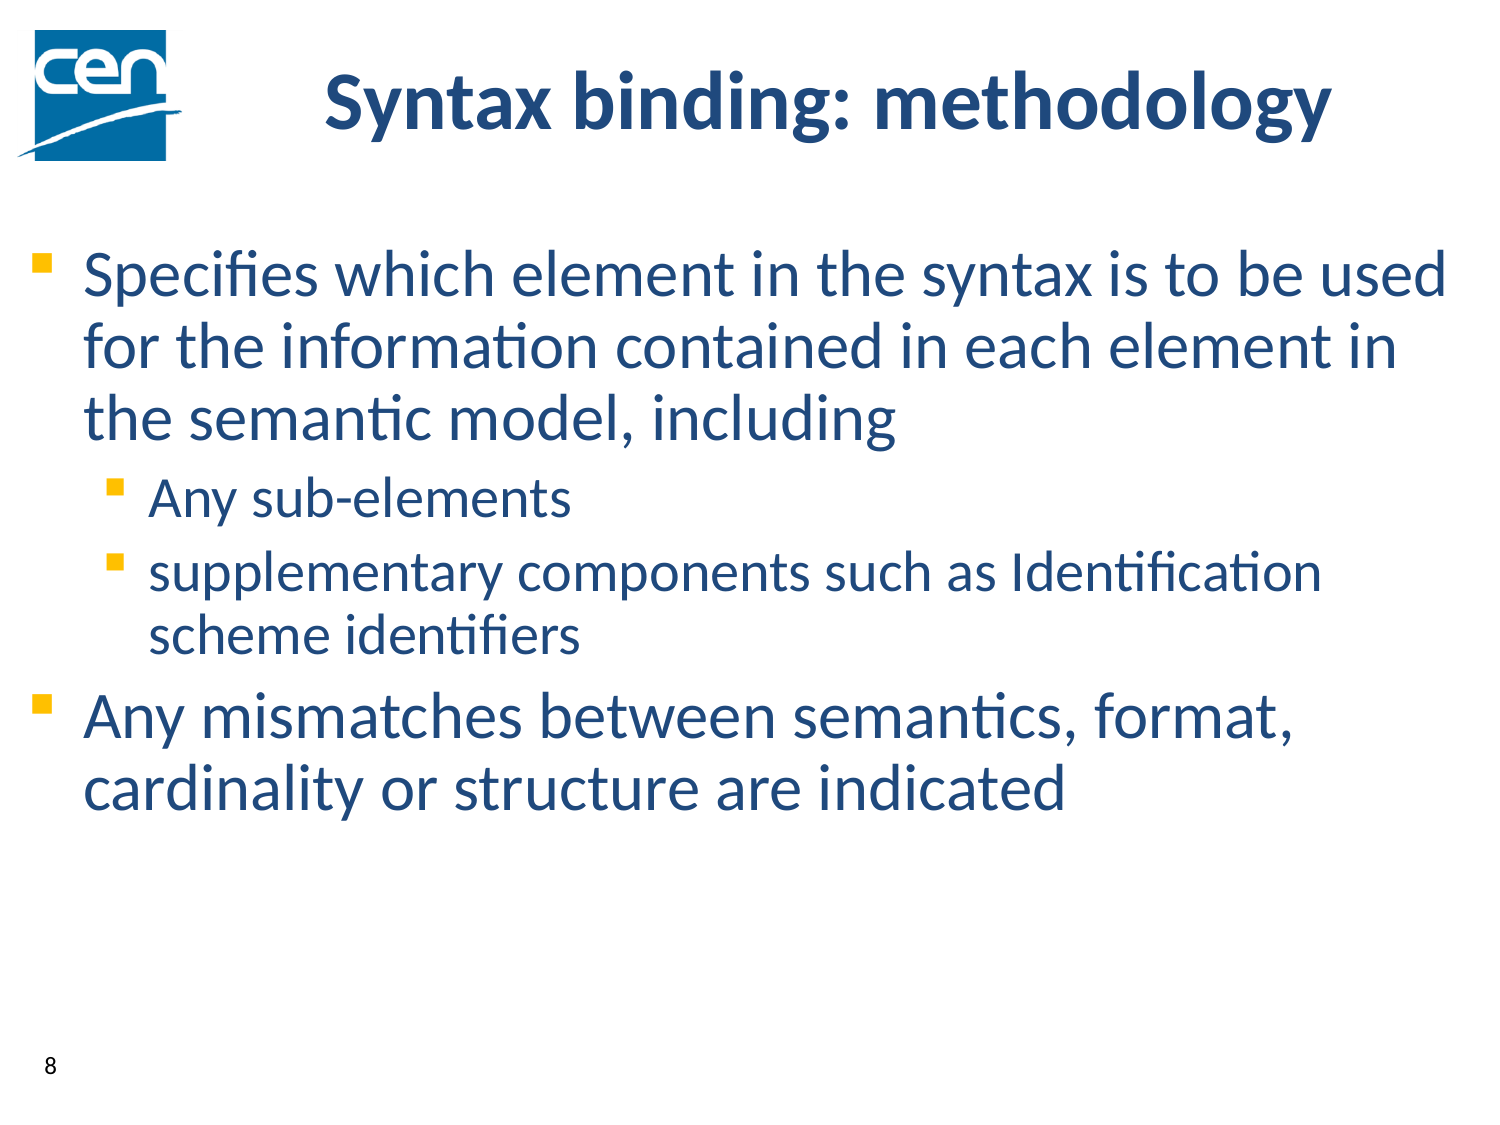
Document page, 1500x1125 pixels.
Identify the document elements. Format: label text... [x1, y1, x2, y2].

list Specifies which element in the syntax is to be used for the information contained in each element in the semantic model, including Any sub-elements supplementary components such as Identification scheme identifiers Any mismatches between semantics, format, cardinality or structure are indicated [11, 231, 1471, 965]
picture [17, 30, 183, 162]
slide_number 8 [29, 1035, 380, 1095]
title Syntax binding: methodology [183, 30, 1500, 161]
